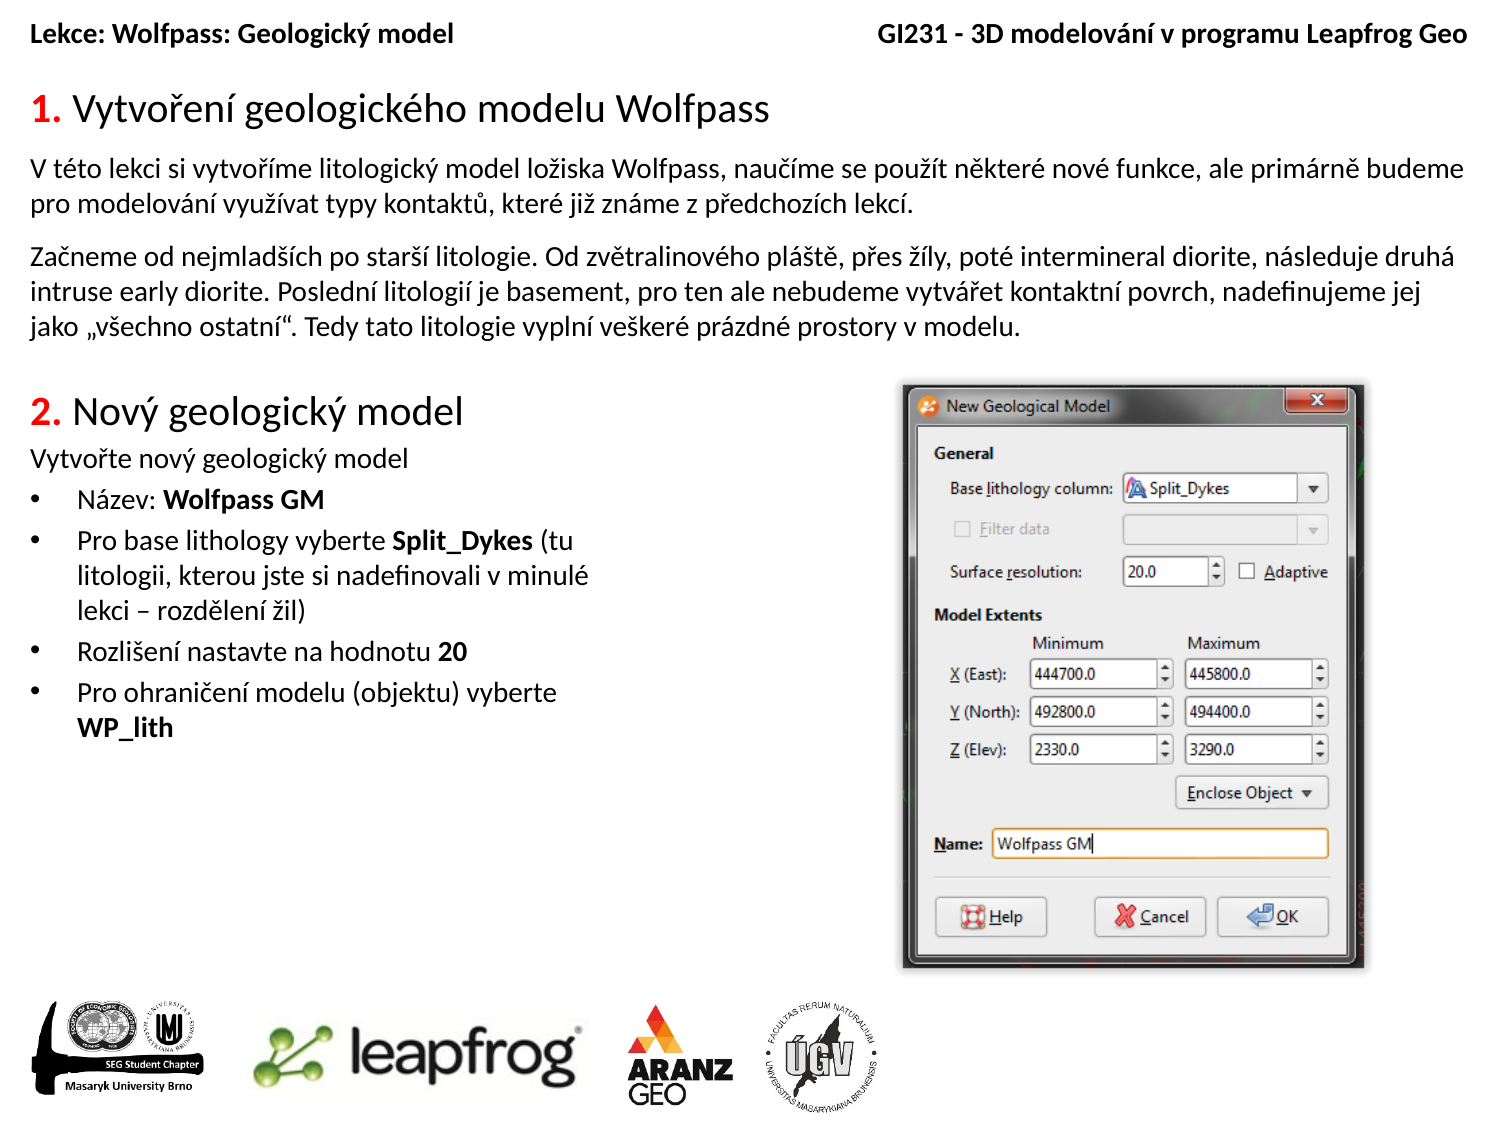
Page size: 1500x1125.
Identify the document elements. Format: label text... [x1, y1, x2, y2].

picture [245, 998, 760, 1114]
text_box Lekce: Wolfpass: Geologický model GI231 - 3D modelování v programu Leapfrog Geo [15, 7, 1485, 73]
picture [14, 986, 219, 1109]
text_box 1. Vytvoření geologického modelu Wolfpass V této lekci si vytvoříme litologický model ložiska Wolfpass, naučíme se použít některé nové funkce, ale primárně budeme pro modelování využívat typy kontaktů, které již známe z předchozích lekcí. Začneme od nejmladších po starší litologie. Od zvětralinového pláště, přes žíly, poté intermineral diorite, následuje druhá intruse early diorite. Poslední litologií je basement, pro ten ale nebudeme vytvářet kontaktní povrch, nadefinujeme jej jako „všechno ostatní“. Tedy tato litologie vyplní veškeré prázdné prostory v modelu. [15, 73, 1485, 374]
picture [891, 373, 1375, 979]
picture [761, 997, 881, 1117]
text_box 2. Nový geologický model Vytvořte nový geologický model Název: Wolfpass GM Pro base lithology vyberte Split_Dykes (tu litologii, kterou jste si nadefinovali v minulé lekci – rozdělení žil) Rozlišení nastavte na hodnotu 20 Pro ohraničení modelu (objektu) vyberte WP_lith [15, 376, 656, 953]
